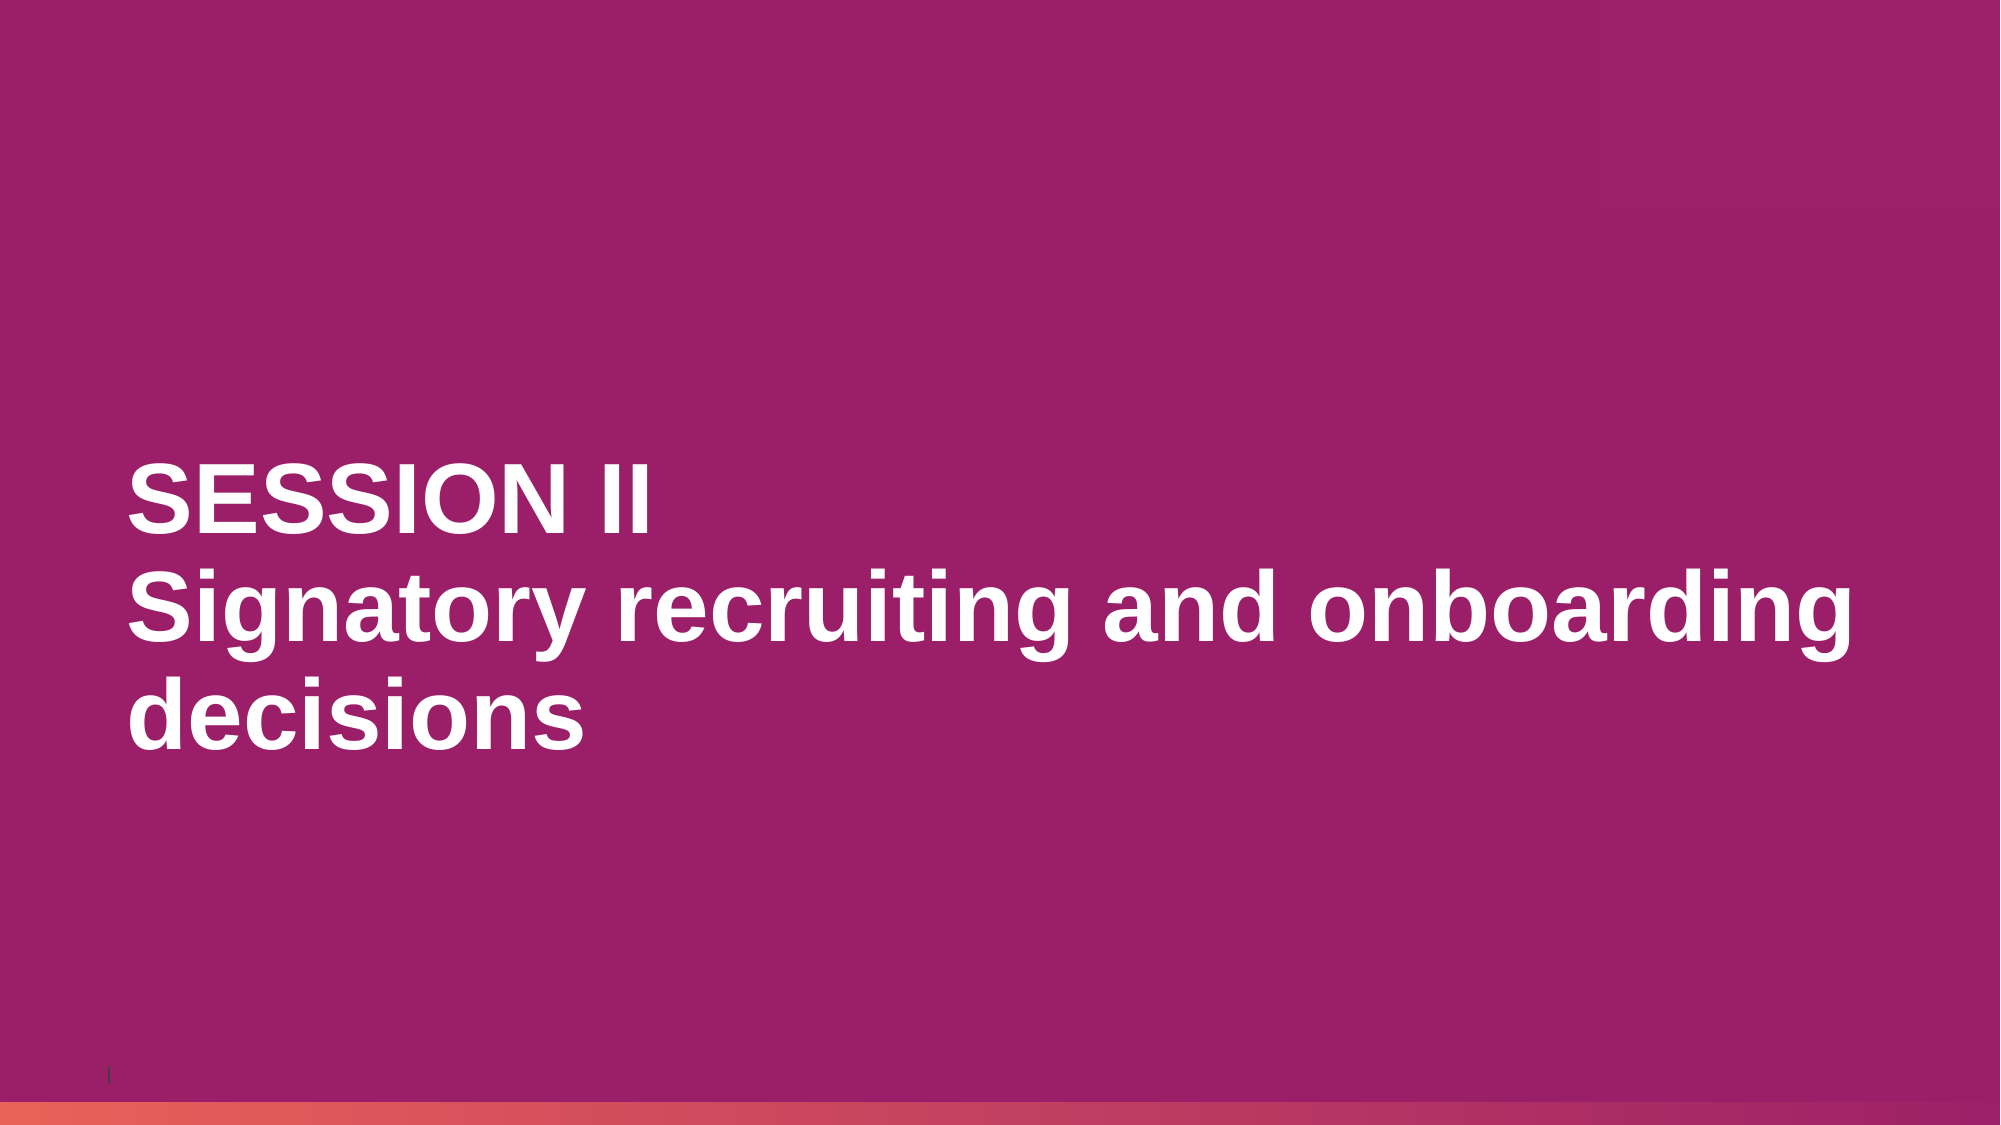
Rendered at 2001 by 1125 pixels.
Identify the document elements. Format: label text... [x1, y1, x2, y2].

list SESSION II Signatory recruiting and onboarding decisions [97, 447, 1928, 906]
